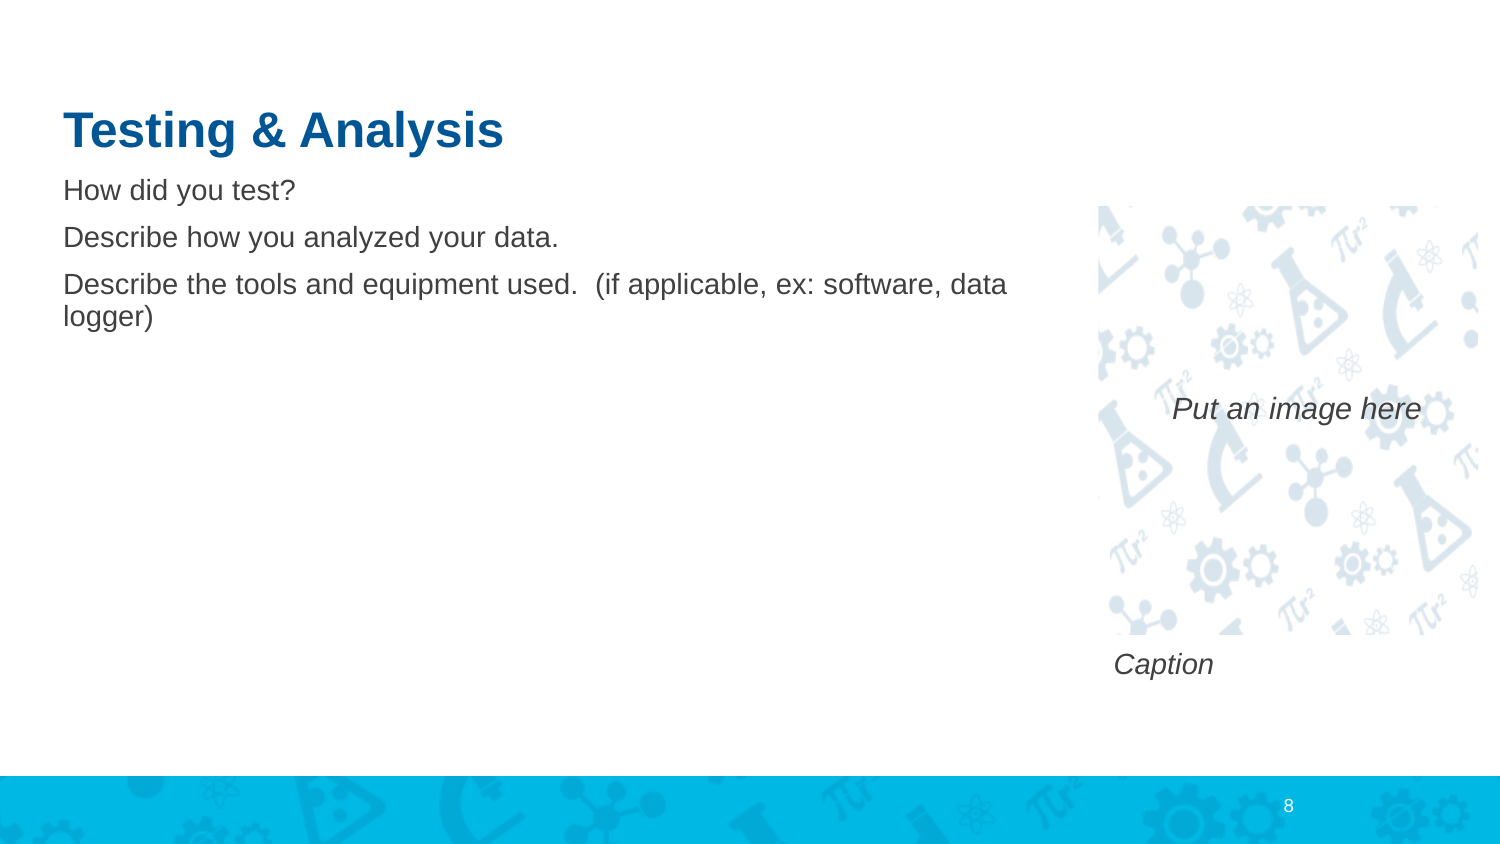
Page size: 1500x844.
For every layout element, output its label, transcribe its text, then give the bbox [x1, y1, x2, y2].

list How did you test? Describe how you analyzed your data. Describe the tools and equipment used. (if applicable, ex: software, data logger) [48, 167, 1061, 760]
slide_number 8 [1059, 782, 1309, 827]
title Testing & Analysis [48, 97, 1454, 167]
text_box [1098, 206, 1479, 635]
text_box Caption [1098, 641, 1479, 760]
